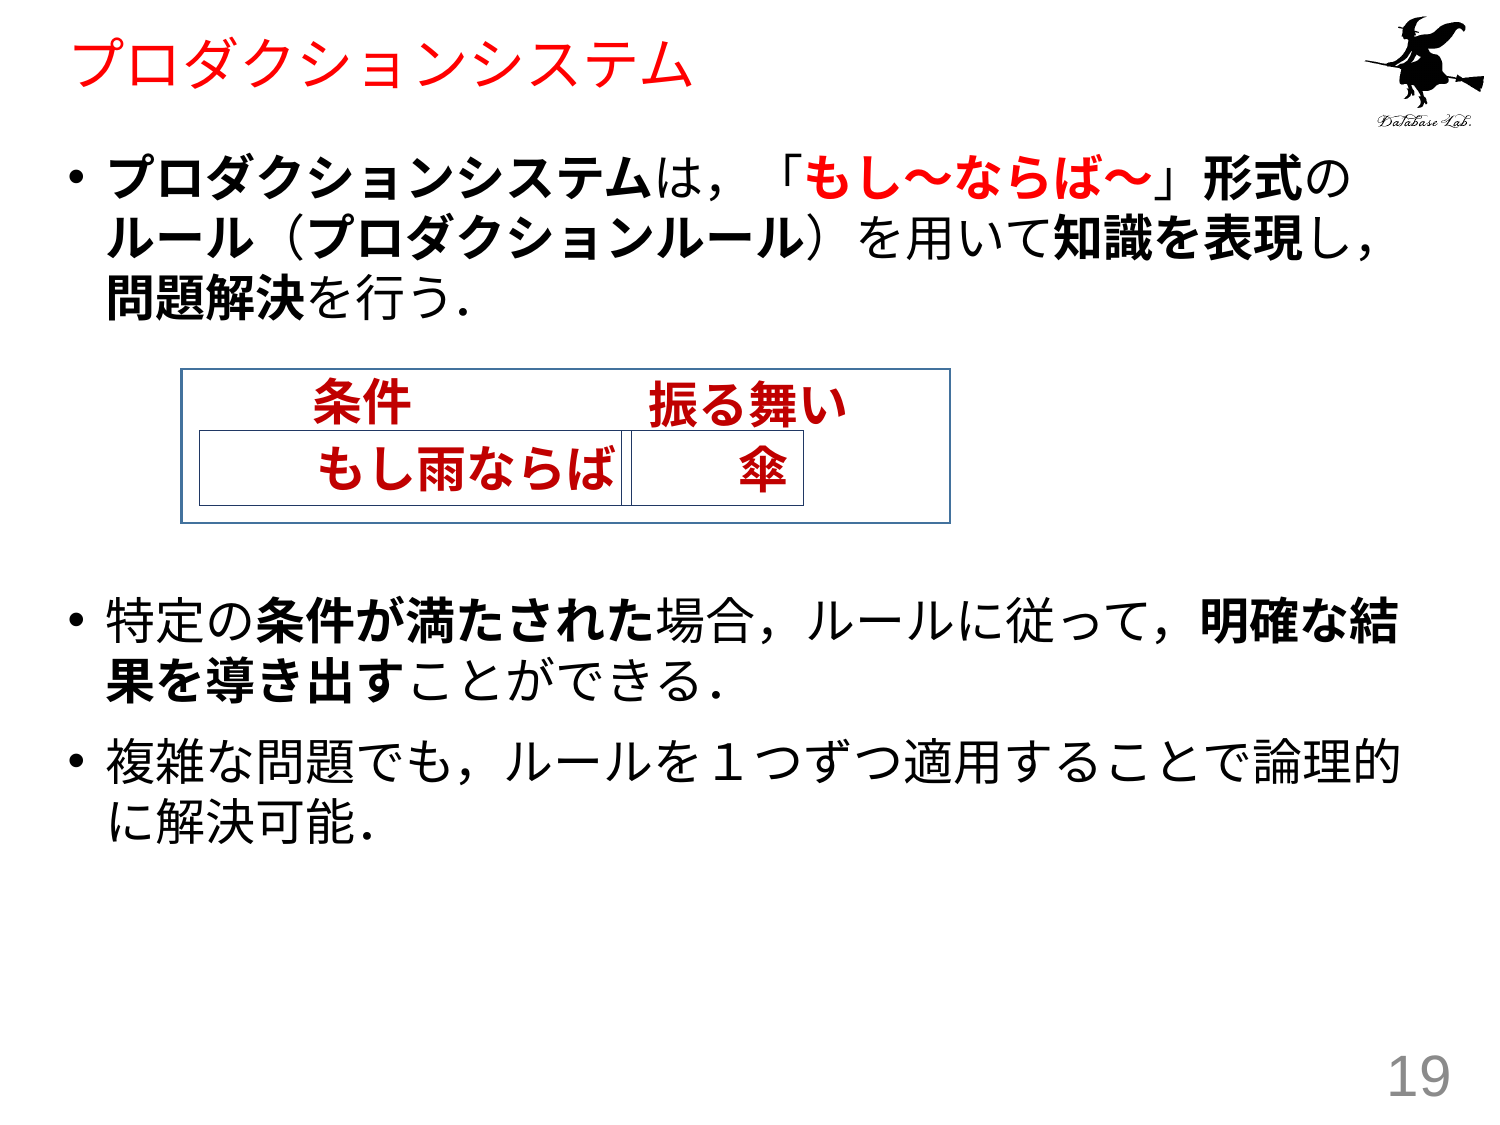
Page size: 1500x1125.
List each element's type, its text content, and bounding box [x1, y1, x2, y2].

list プロダクションシステムは，「もし～ならば～」形式のルール（プロダクションルール）を用いて知識を表現し，問題解決を行う． 特定の条件が満たされた場合，ルールに従って，明確な結果を導き出すことができる． 複雑な問題でも，ルールを１つずつ適用することで論理的に解決可能． [52, 138, 1441, 1103]
title プロダクションシステム [52, 28, 1441, 106]
text_box 振る舞い [634, 366, 901, 442]
slide_number 19 [1129, 1042, 1467, 1103]
text_box 条件 [297, 362, 427, 438]
text_box [180, 368, 951, 524]
picture [1362, 14, 1486, 130]
